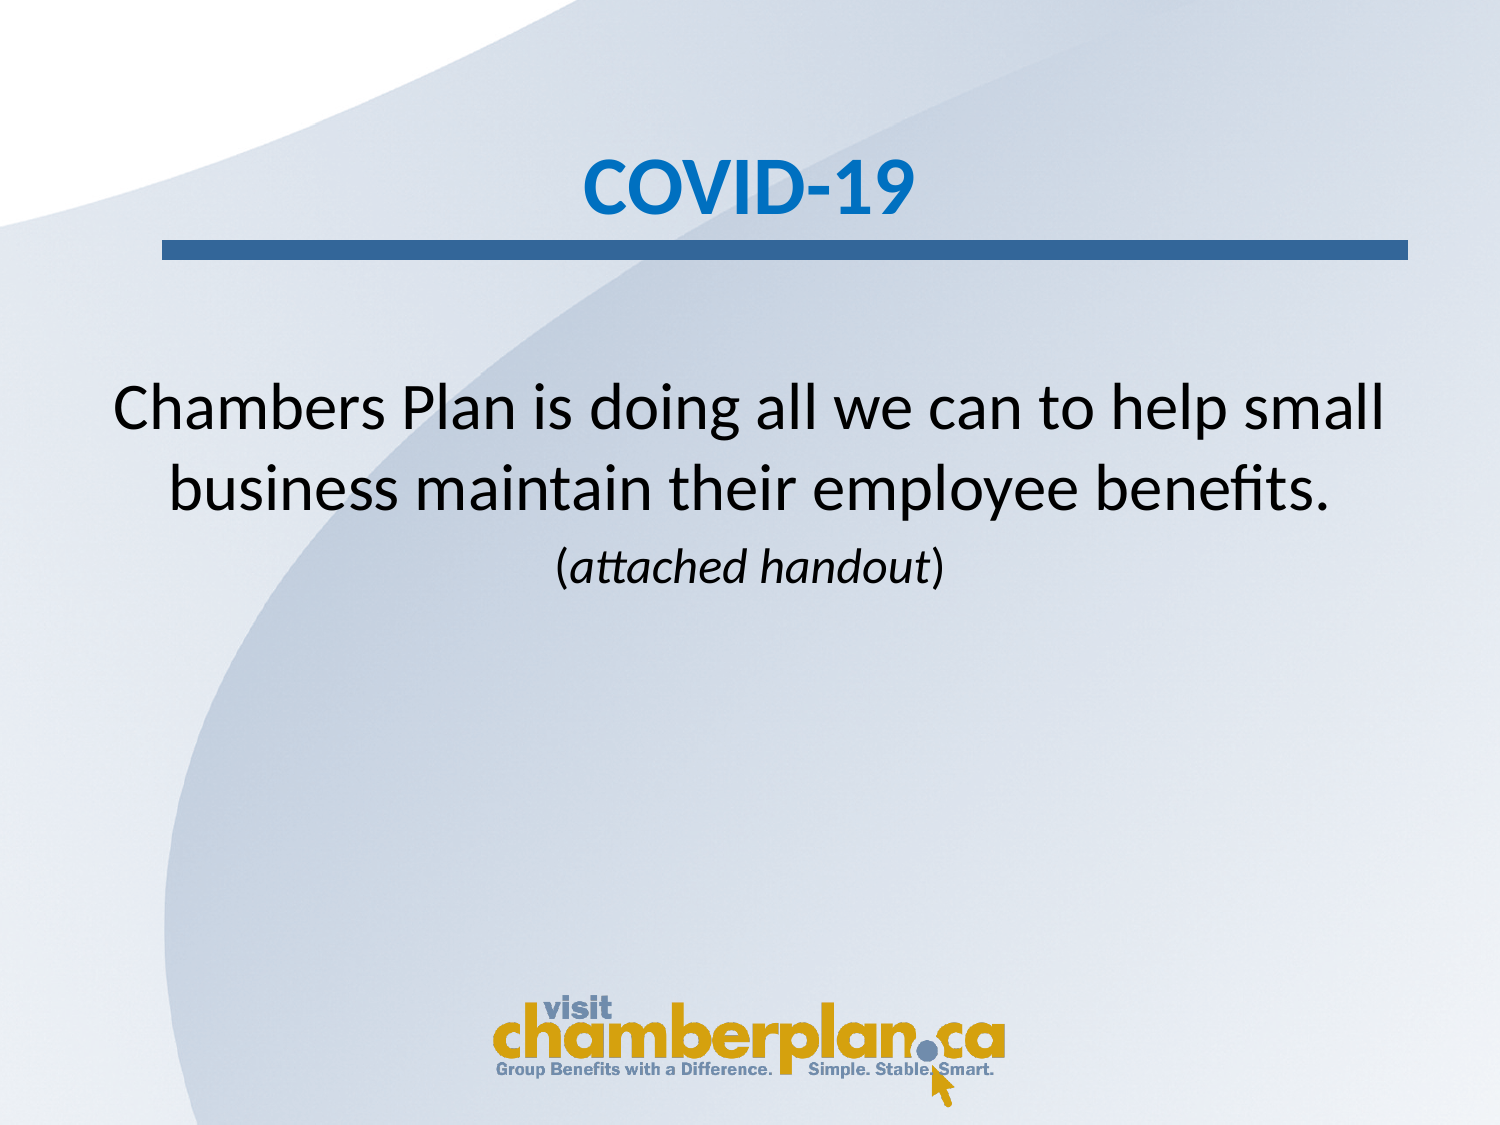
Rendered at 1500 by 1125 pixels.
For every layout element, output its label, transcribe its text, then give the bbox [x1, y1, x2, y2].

list Chambers Plan is doing all we can to help small business maintain their employee benefits. (attached handout) [75, 262, 1425, 1005]
picture [0, 0, 1500, 1125]
title COVID-19 [75, 87, 1425, 262]
